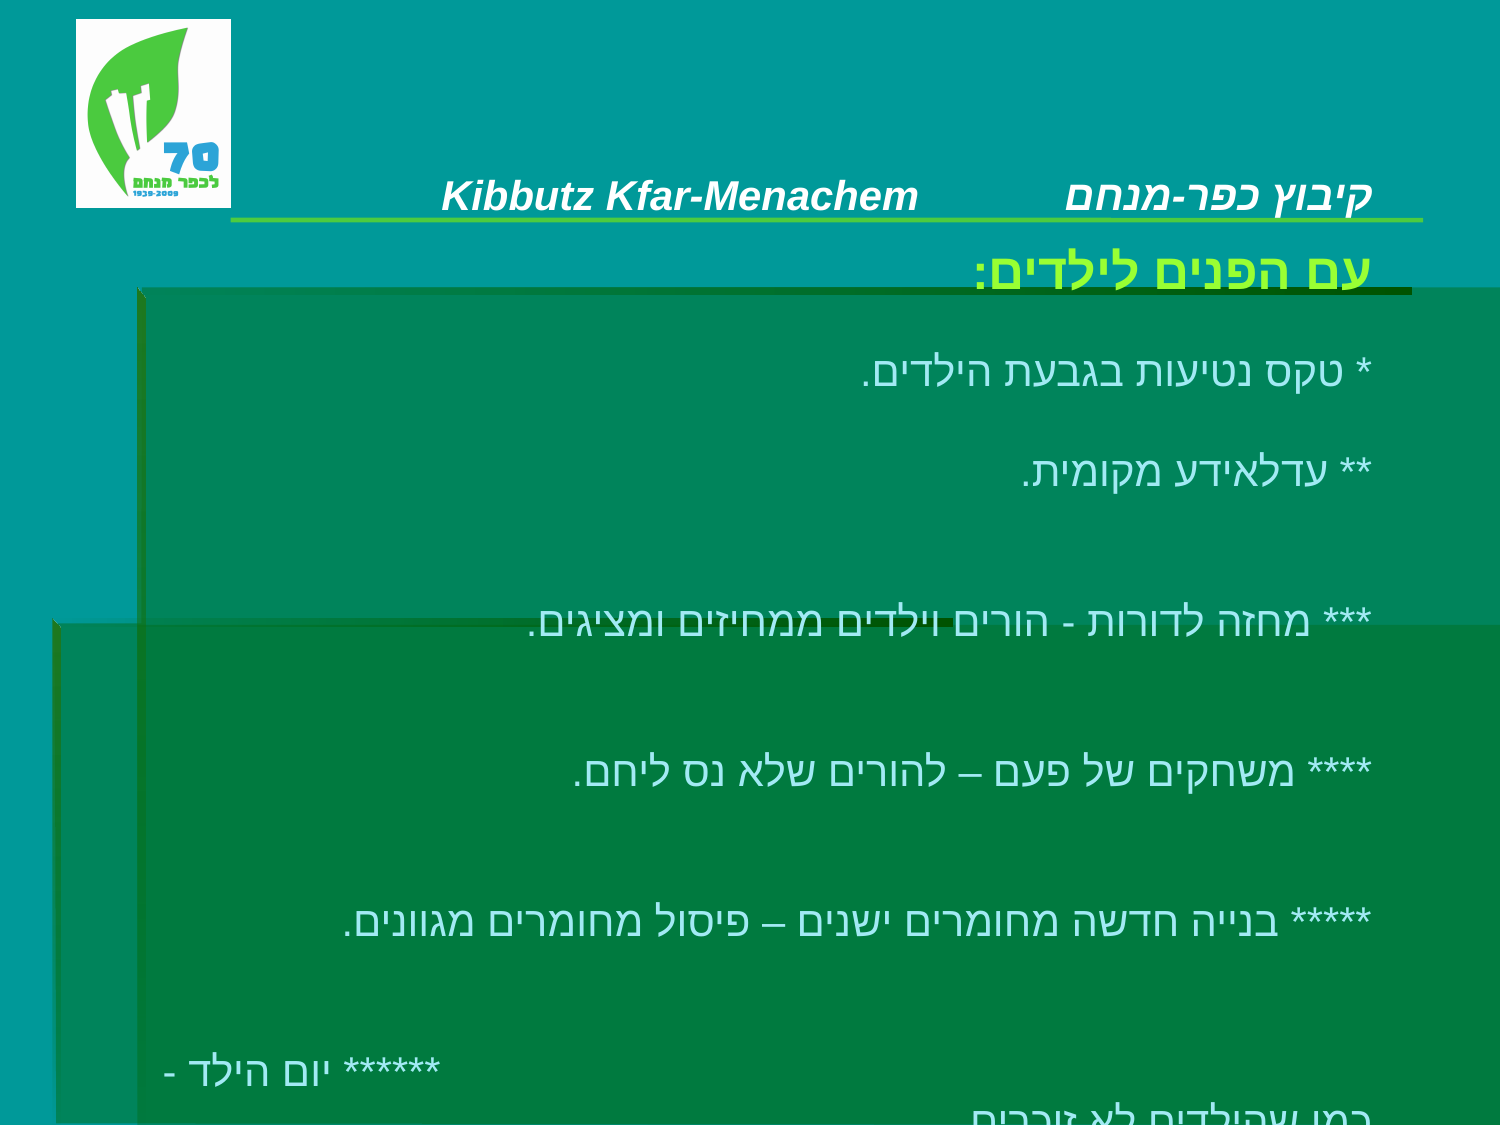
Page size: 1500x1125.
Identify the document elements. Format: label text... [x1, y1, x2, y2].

title עם הפנים לילדים: * טקס נטיעות בגבעת הילדים. ** עדלאידע מקומית. *** מחזה לדורות - הורים וילדים ממחיזים ומציגים. **** משחקים של פעם – להורים שלא נס ליחם. ***** בנייה חדשה מחומרים ישנים – פיסול מחומרים מגוונים. ****** יום הילד - כמו שהילדים לא זוכרים.... מתקנים, תחרויות ושעשועים משלנו! ועוד כמה הפתעות!!! [112, 231, 1388, 1094]
picture [76, 19, 231, 208]
